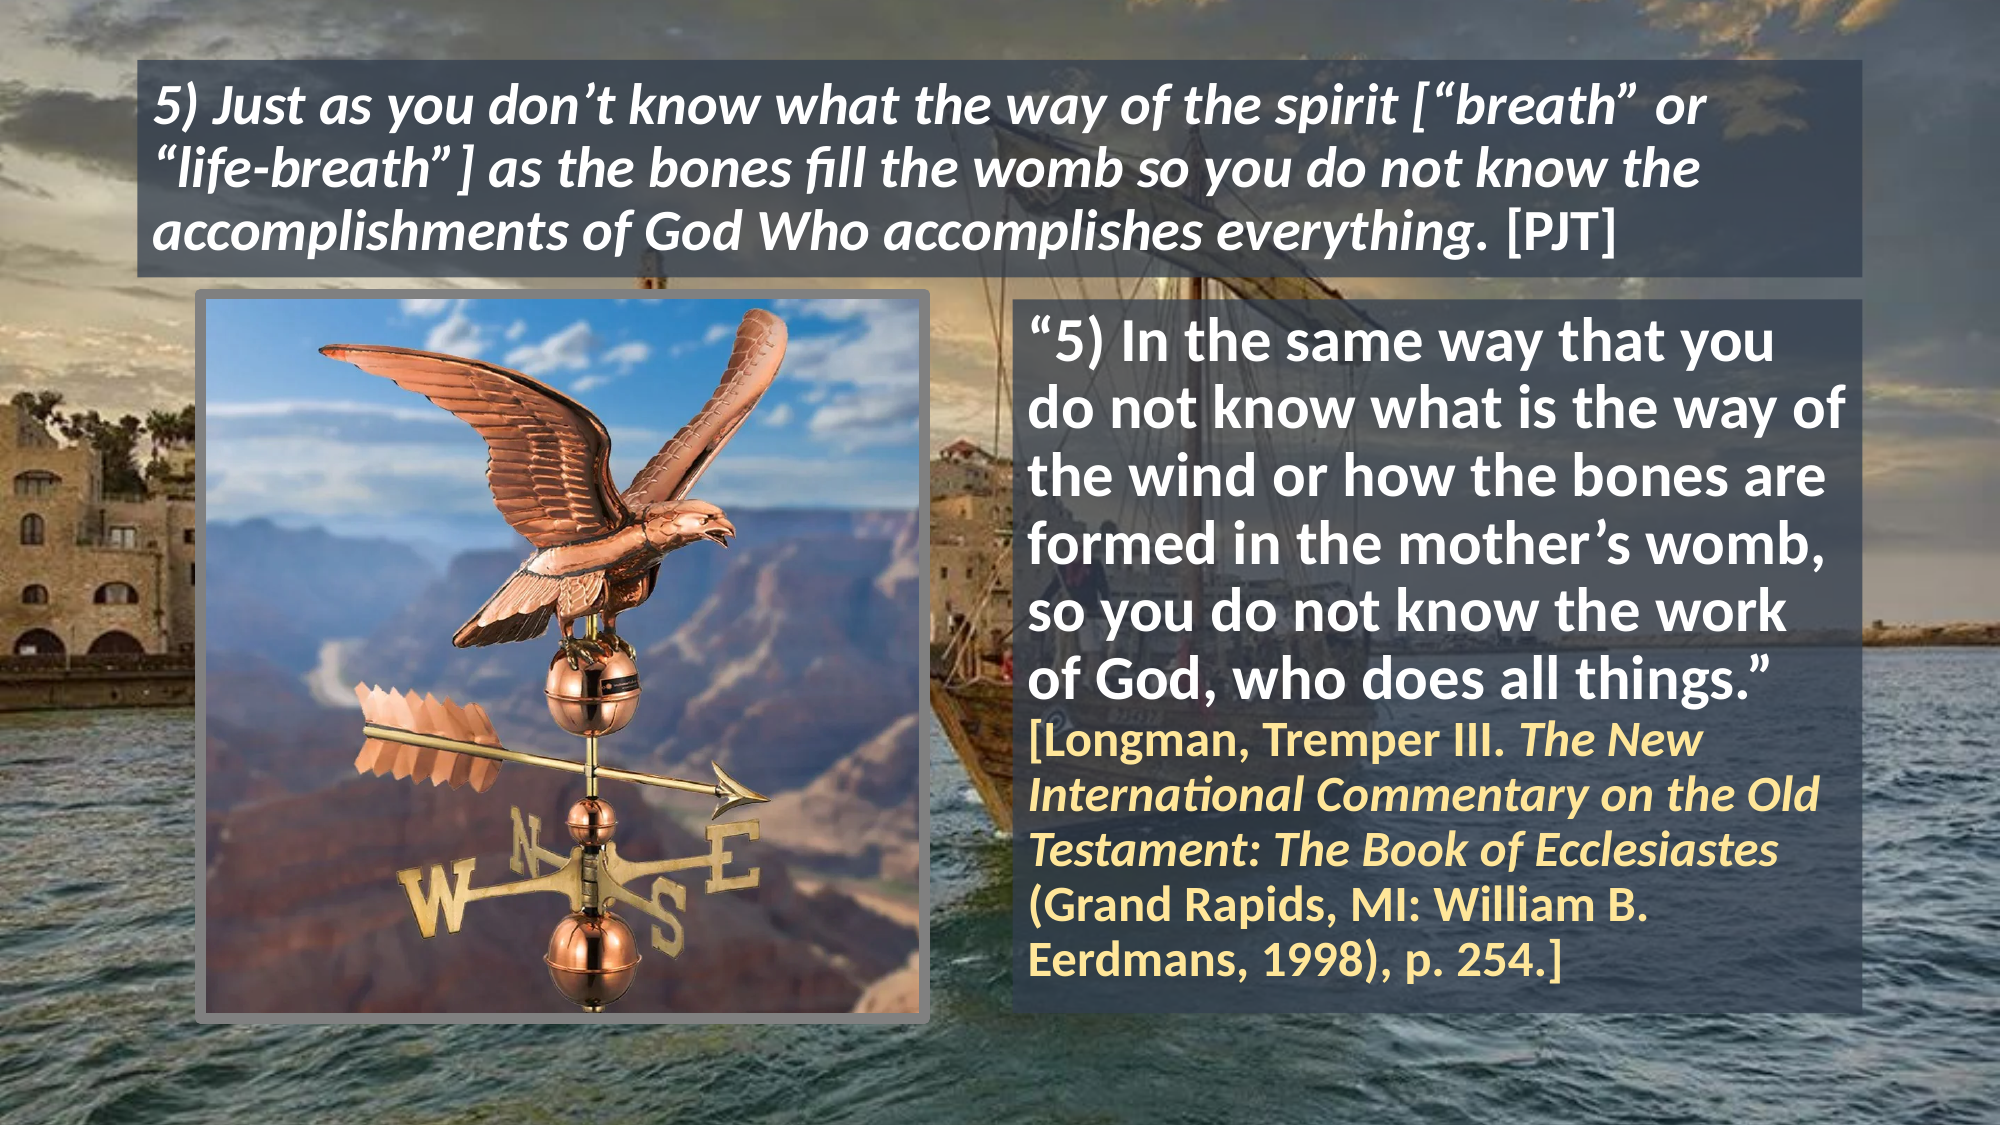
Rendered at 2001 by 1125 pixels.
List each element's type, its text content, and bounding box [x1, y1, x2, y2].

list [205, 299, 920, 1014]
picture [0, 0, 2000, 1125]
list “5) In the same way that you do not know what is the way of the wind or how the bones are formed in the mother’s womb, so you do not know the work of God, who does all things.” [Longman, Tremper III. The New International Commentary on the Old Testament: The Book of Ecclesiastes (Grand Rapids, MI: William B. Eerdmans, 1998), p. 254.] [1012, 299, 1863, 1014]
title 5) Just as you don’t know what the way of the spirit [“breath” or “life-breath”] as the bones fill the womb so you do not know the accomplishments of God Who accomplishes everything. [PJT] [137, 59, 1863, 278]
